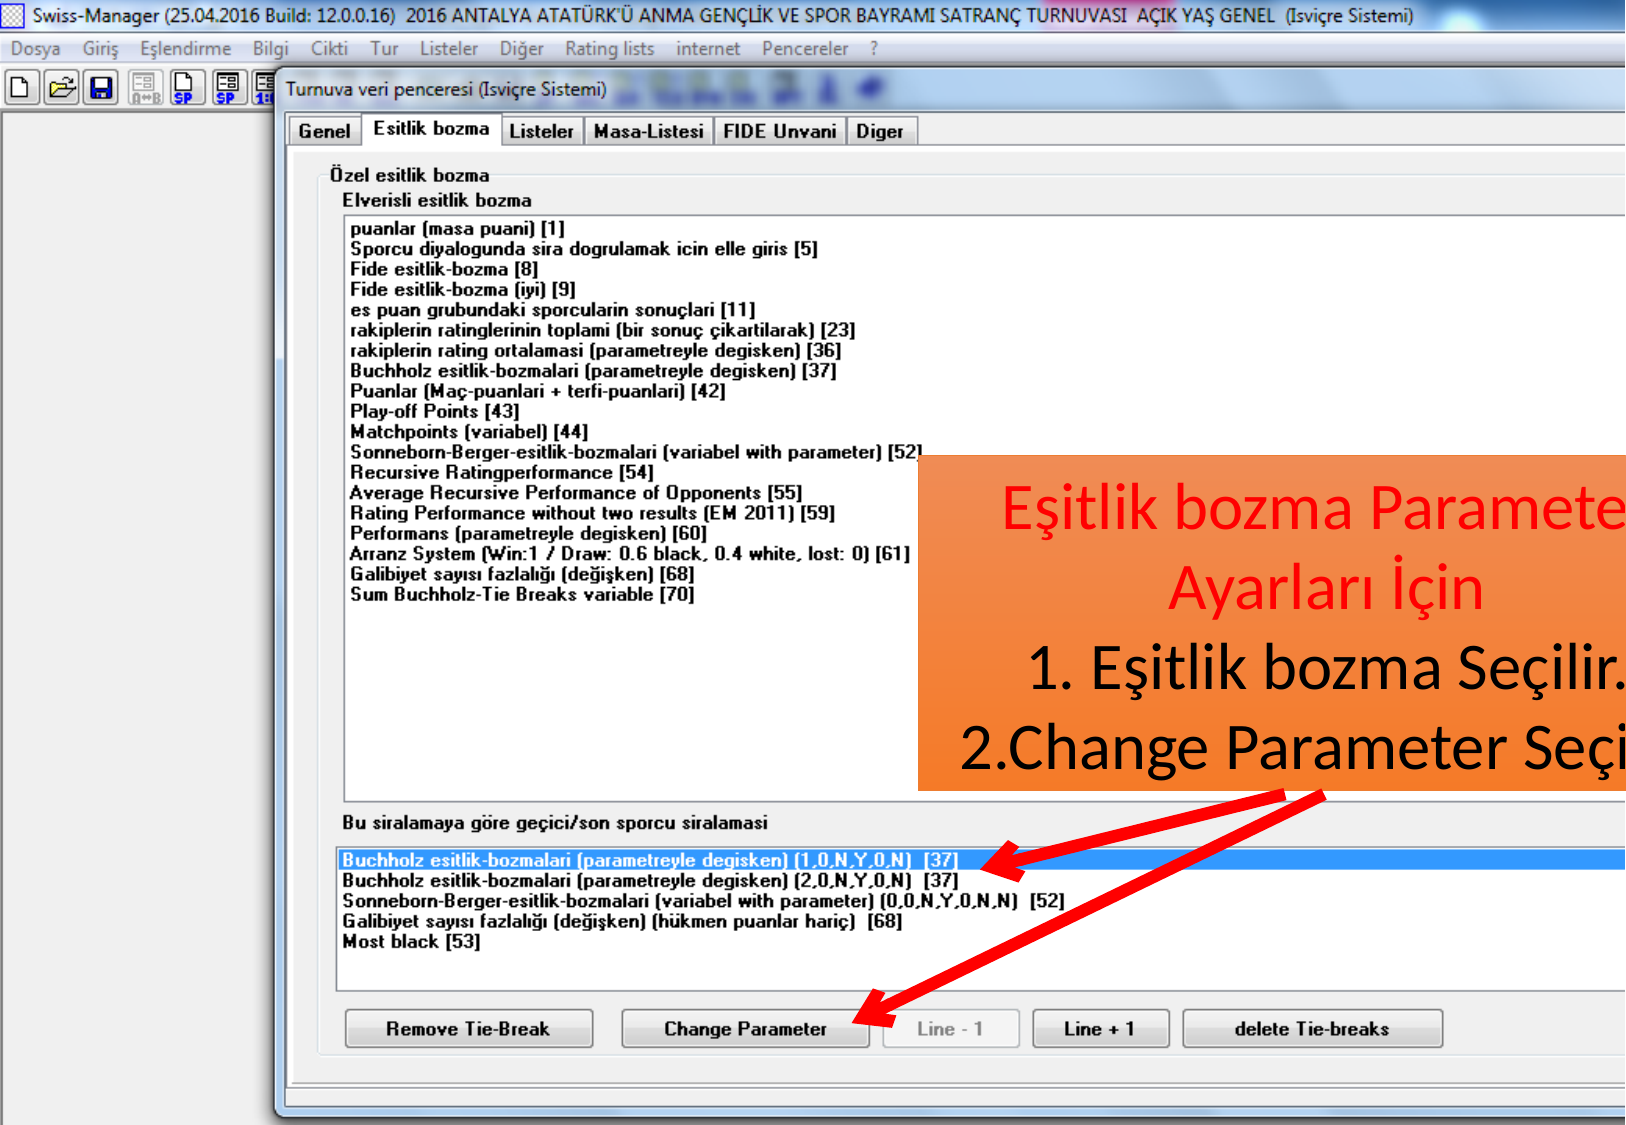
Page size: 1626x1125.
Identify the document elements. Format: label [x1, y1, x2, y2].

text_box [851, 794, 1325, 1024]
picture [0, 0, 1625, 1125]
